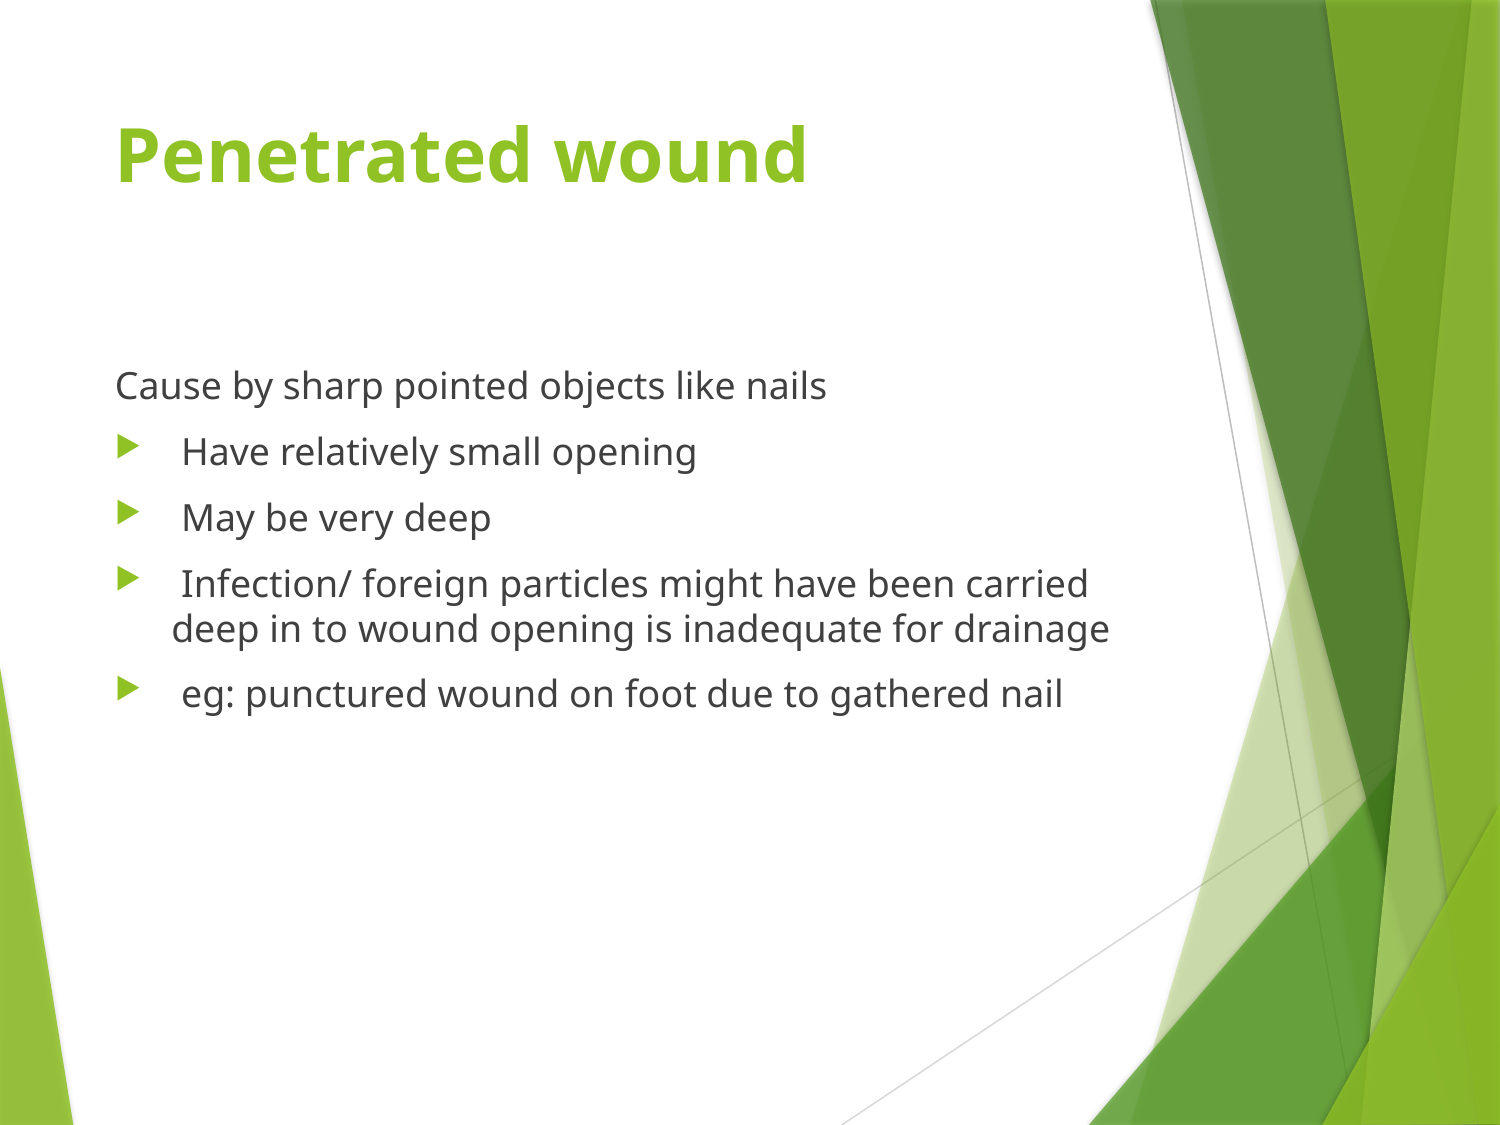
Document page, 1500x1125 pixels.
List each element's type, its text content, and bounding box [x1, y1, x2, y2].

title Penetrated wound [99, 99, 1142, 317]
list Cause by sharp pointed objects like nails Have relatively small opening May be very deep Infection/ foreign particles might have been carried deep in to wound opening is inadequate for drainage eg: punctured wound on foot due to gathered nail [99, 354, 1142, 992]
